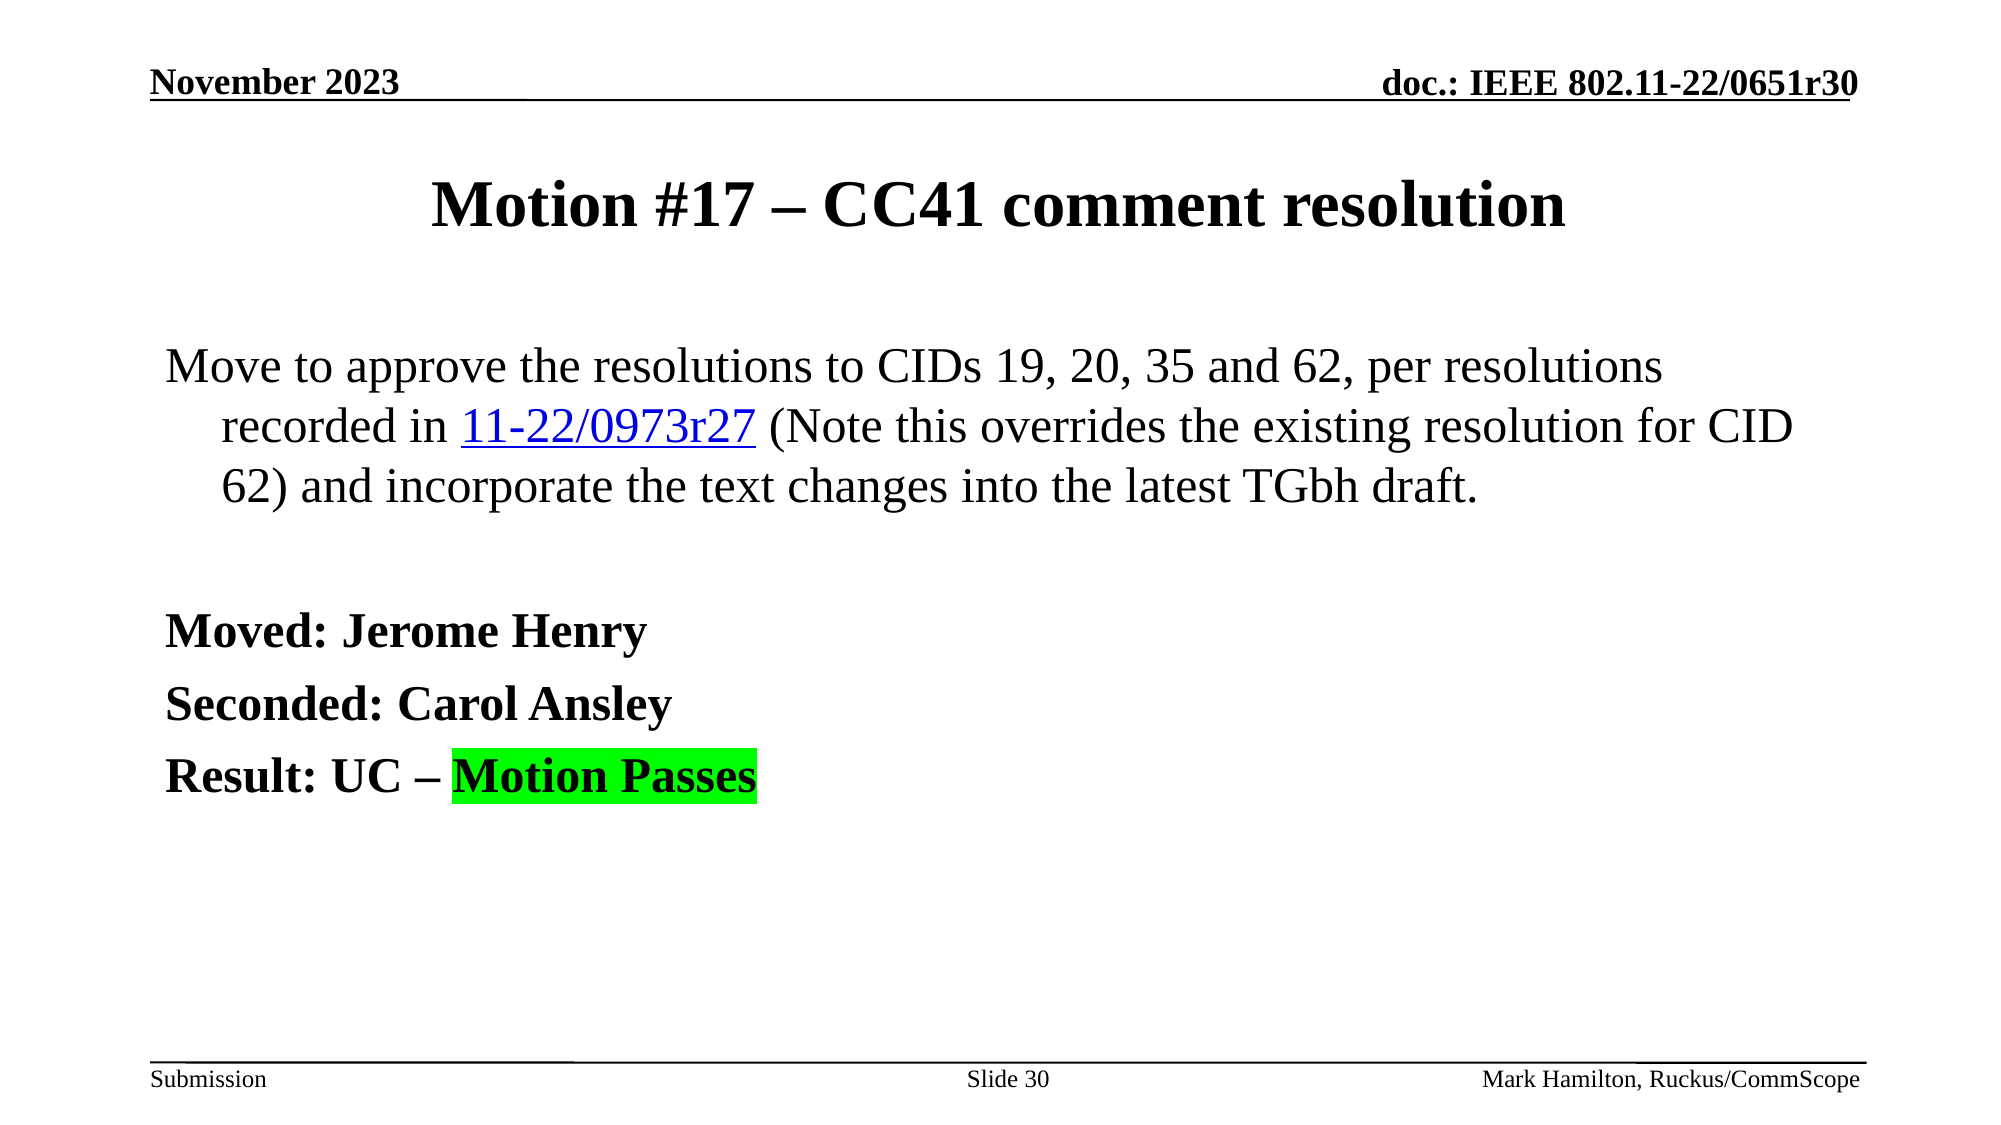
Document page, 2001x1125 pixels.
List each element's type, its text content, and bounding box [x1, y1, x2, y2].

list Move to approve the resolutions to CIDs 19, 20, 35 and 62, per resolutions recorded in 11-22/0973r27 (Note this overrides the existing resolution for CID 62) and incorporate the text changes into the latest TGbh draft. Moved: Jerome Henry Seconded: Carol Ansley Result: UC – Motion Passes [149, 324, 1850, 1000]
title Motion #17 – CC41 comment resolution [149, 112, 1850, 288]
slide_number Slide 30 [950, 1061, 1067, 1123]
